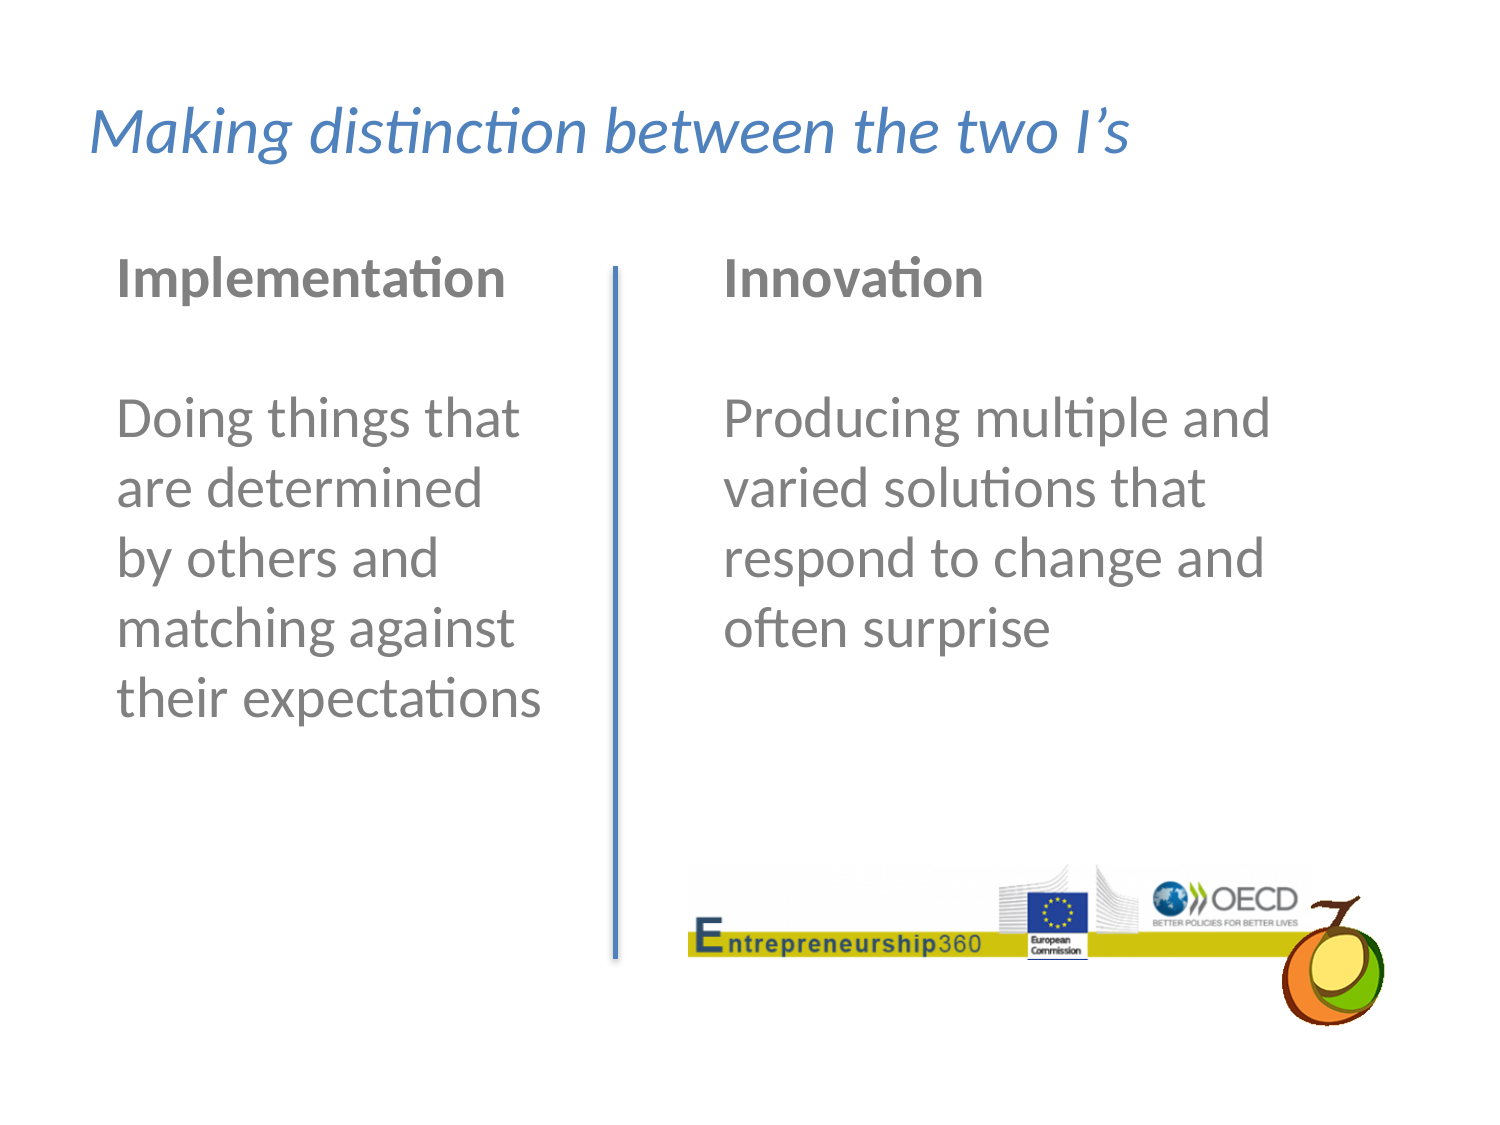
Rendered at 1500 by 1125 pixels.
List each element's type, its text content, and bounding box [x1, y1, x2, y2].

text_box Making distinction between the two I’s [74, 79, 1446, 175]
text_box Implementation Doing things that are determined by others and matching against their expectations [101, 231, 562, 737]
text_box Innovation Producing multiple and varied solutions that respond to change and often surprise [709, 231, 1362, 667]
picture [688, 863, 1447, 1043]
